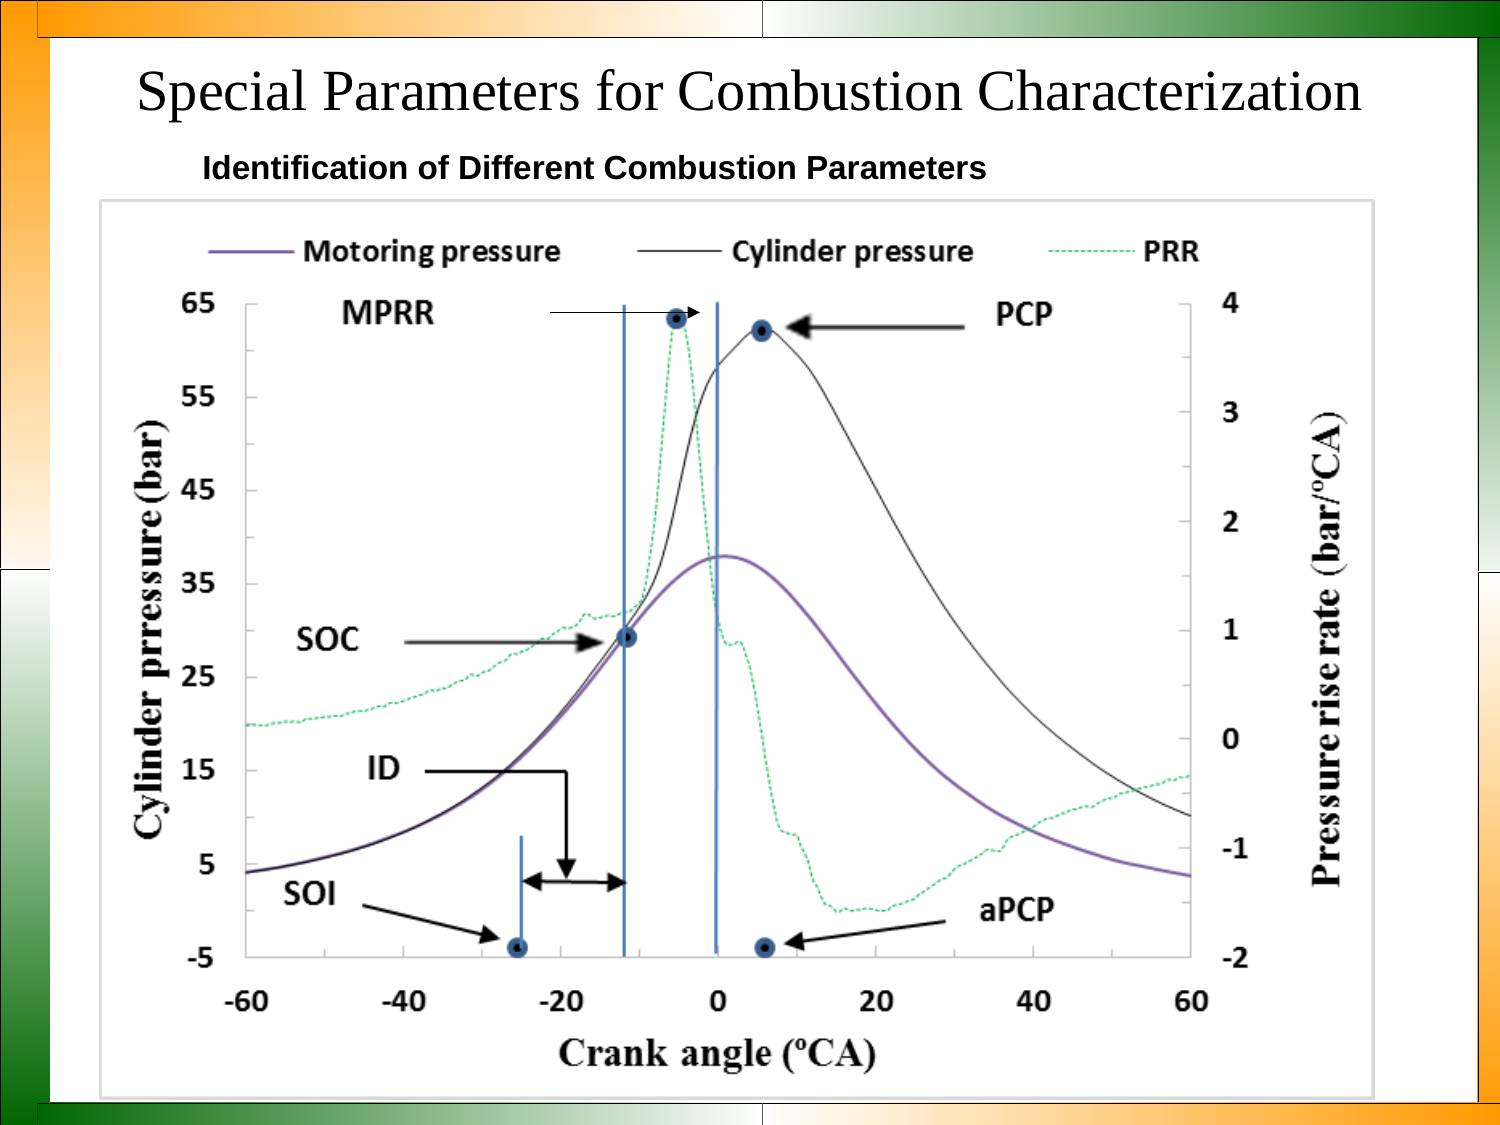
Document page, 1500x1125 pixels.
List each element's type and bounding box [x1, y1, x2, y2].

text_box [0, 0, 1500, 1125]
